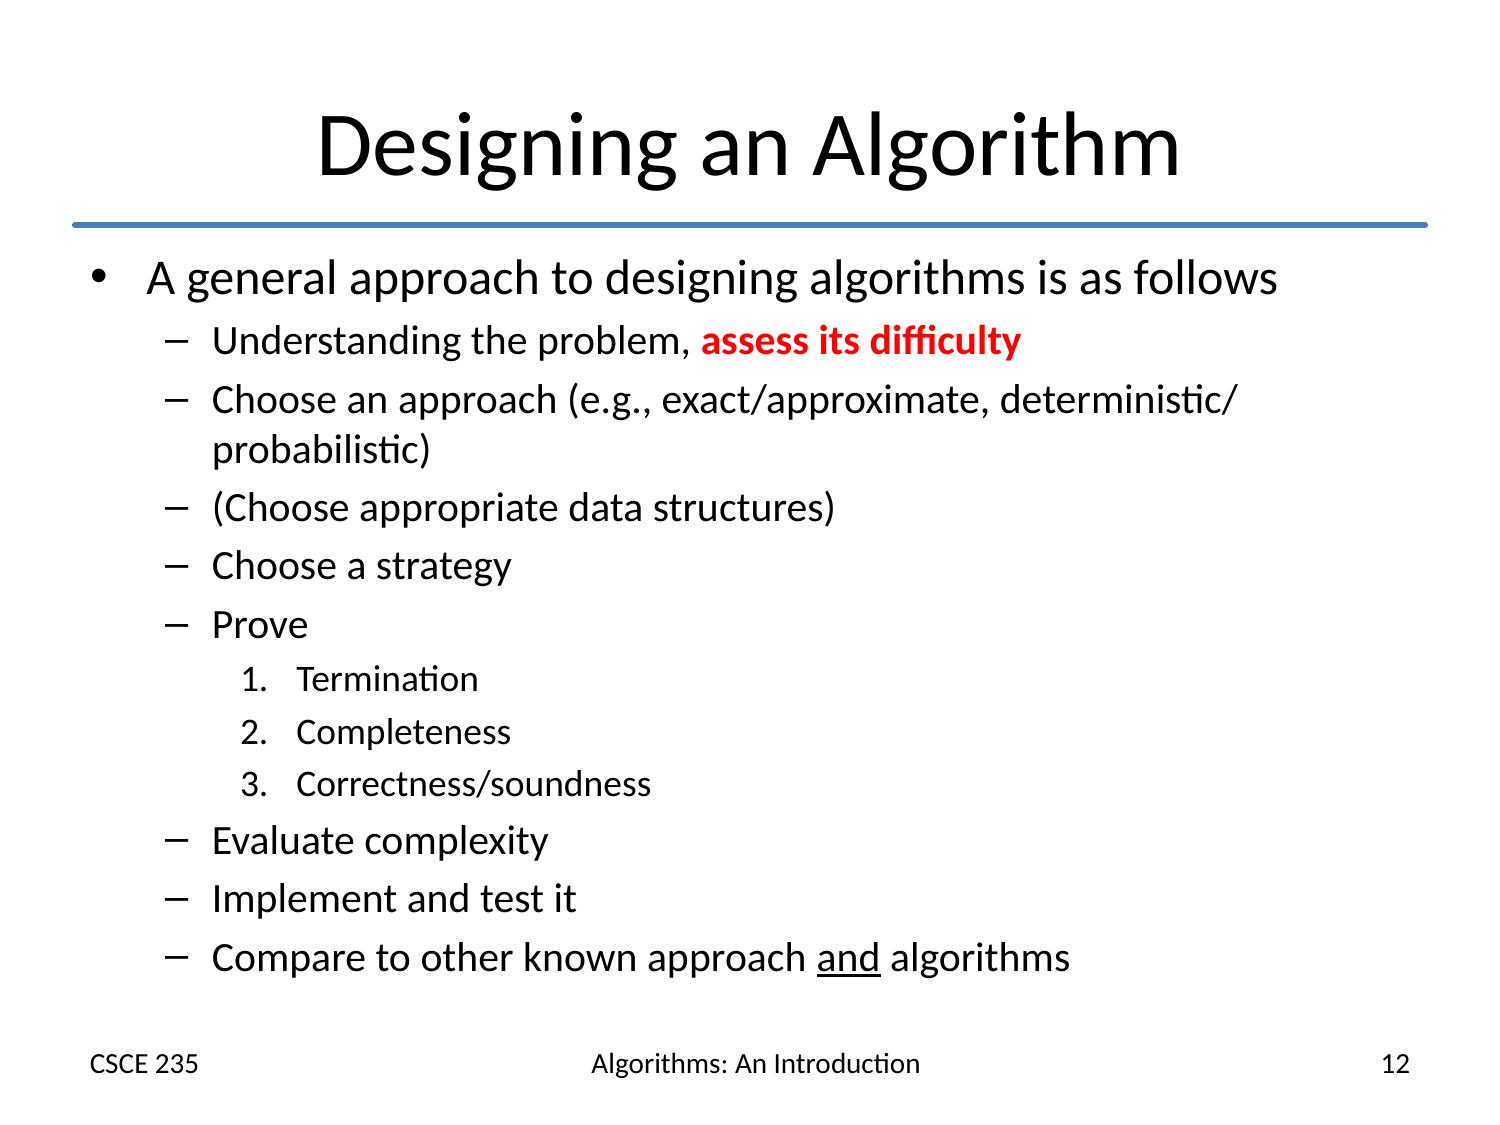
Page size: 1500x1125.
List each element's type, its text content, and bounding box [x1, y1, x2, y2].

title Designing an Algorithm [75, 45, 1425, 233]
list A general approach to designing algorithms is as follows Understanding the problem, assess its difficulty Choose an approach (e.g., exact/approximate, deterministic/ probabilistic) (Choose appropriate data structures) Choose a strategy Prove Termination Completeness Correctness/soundness Evaluate complexity Implement and test it Compare to other known approach and algorithms [75, 237, 1425, 980]
